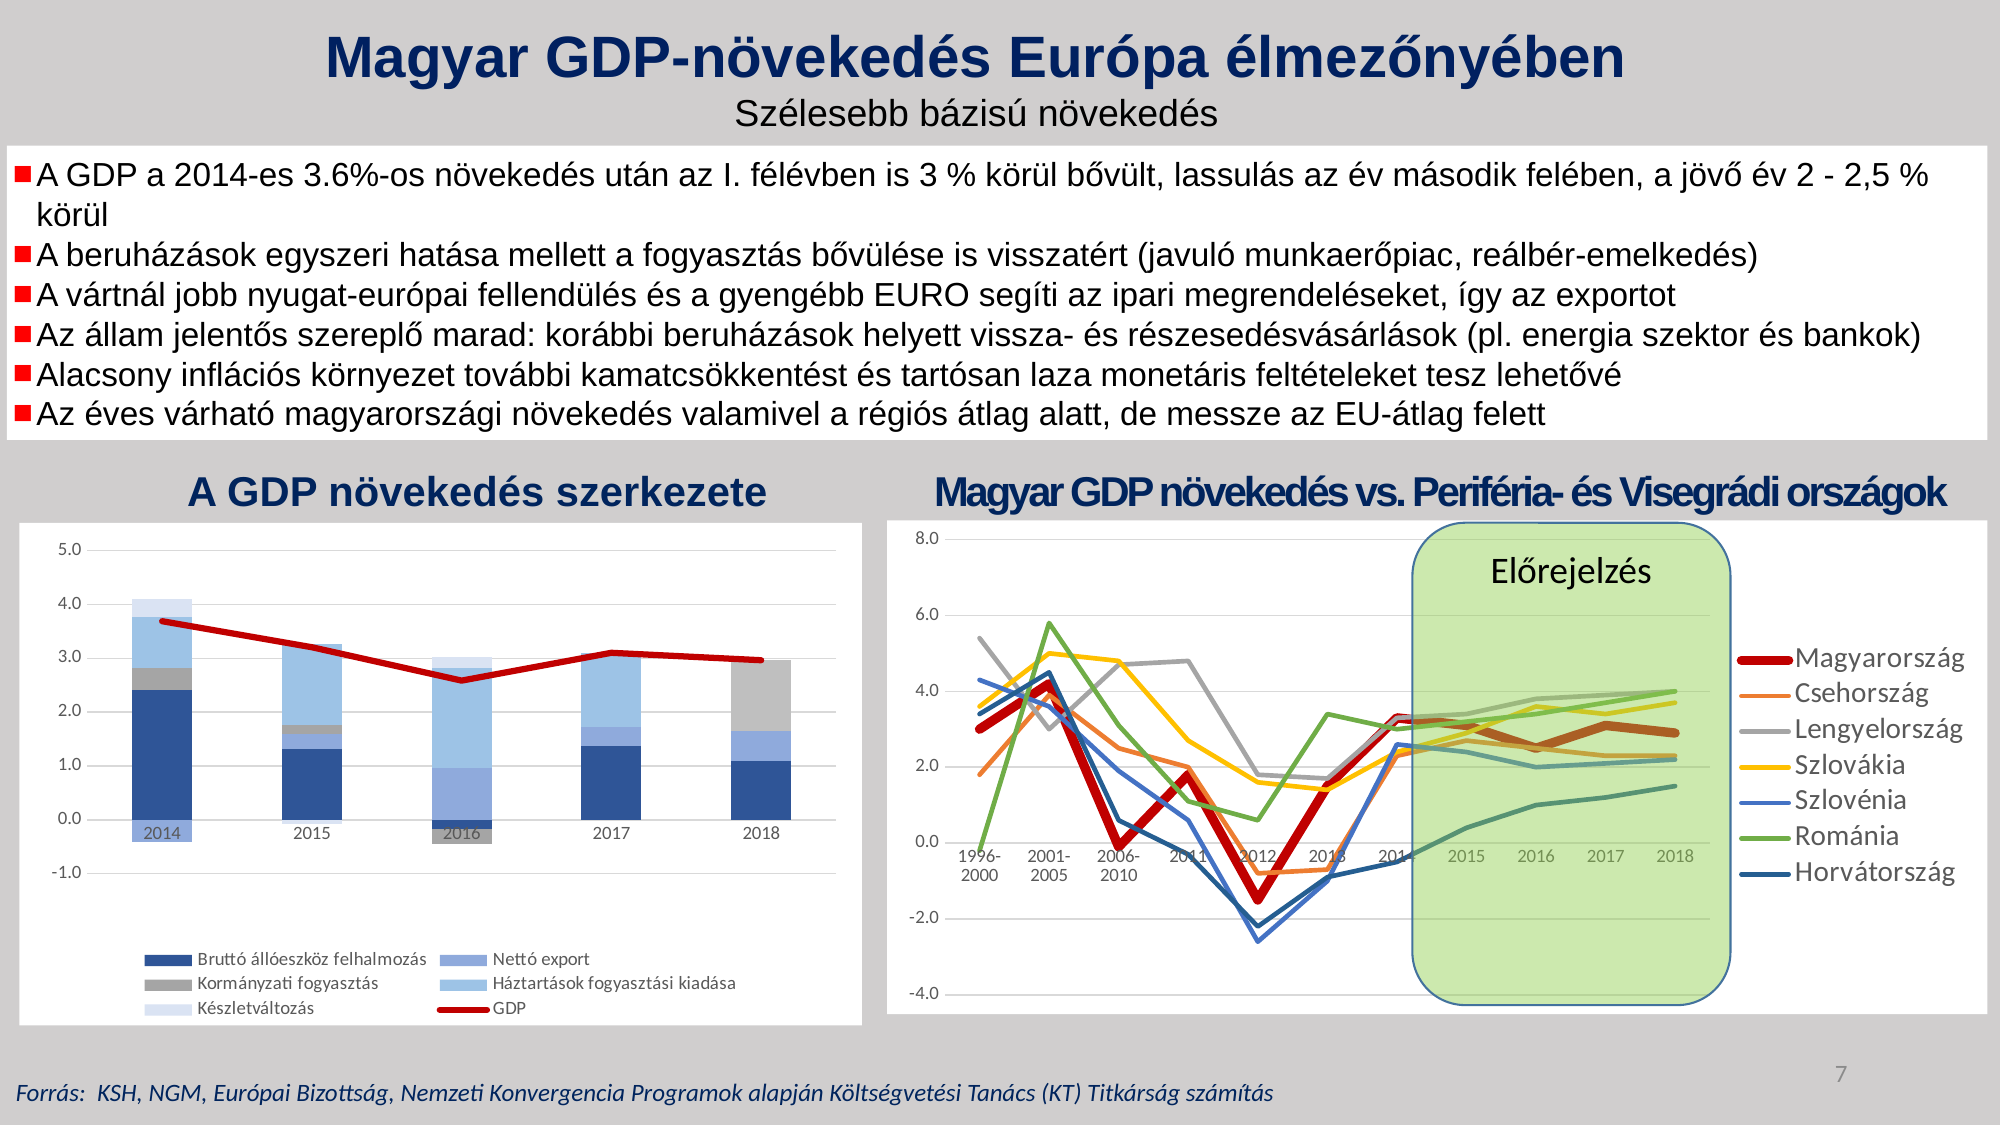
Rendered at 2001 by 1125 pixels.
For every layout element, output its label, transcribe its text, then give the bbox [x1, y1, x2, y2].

title Magyar GDP-növekedés Európa élmezőnyében Szélesebb bázisú növekedés [301, 6, 1652, 147]
chart [887, 520, 1988, 1015]
slide_number 7 [1412, 1042, 1863, 1103]
text_box Magyar GDP növekedés vs. Periféria- és Visegrádi országok [919, 457, 1988, 520]
text_box A GDP növekedés szerkezete [149, 457, 805, 522]
text_box A GDP a 2014-es 3.6%-os növekedés után az I. félévben is 3 % körül bővült, lassulás az év második felében, a jövő év 2 - 2,5 % körül A beruházások egyszeri hatása mellett a fogyasztás bővülése is visszatért (javuló munkaerőpiac, reálbér-emelkedés) A vártnál jobb nyugat-európai fellendülés és a gyengébb EURO segíti az ipari megrendeléseket, így az exportot Az állam jelentős szereplő marad: korábbi beruházások helyett vissza- és részesedésvásárlások (pl. energia szektor és bankok) Alacsony inflációs környezet további kamatcsökkentést és tartósan laza monetáris feltételeket tesz lehetővé Az éves várható magyarországi növekedés valamivel a régiós átlag alatt, de messze az EU-átlag felett [6, 145, 1988, 440]
text_box Forrás: KSH, NGM, Európai Bizottság, Nemzeti Konvergencia Programok alapján Költségvetési Tanács (KT) Titkárság számítás [0, 1068, 1777, 1125]
chart [19, 522, 862, 1026]
